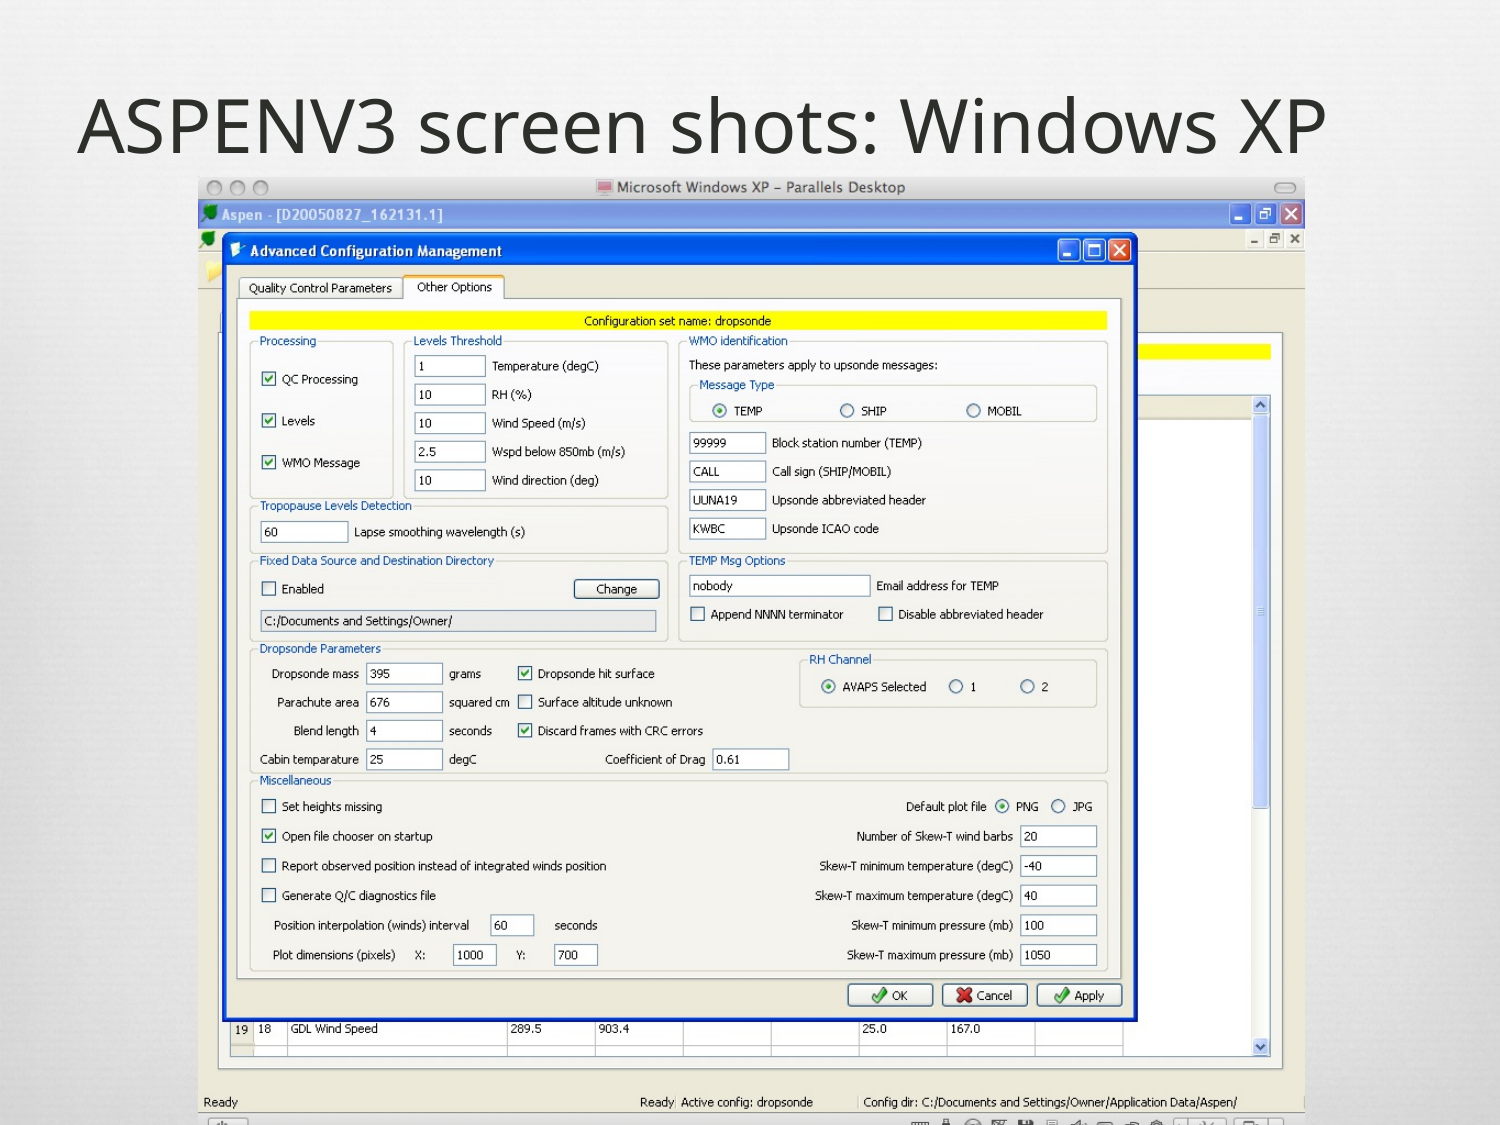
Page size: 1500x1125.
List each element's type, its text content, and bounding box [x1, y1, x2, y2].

picture [198, 175, 1306, 1125]
title ASPENV3 screen shots: Windows XP [0, 10, 1407, 236]
